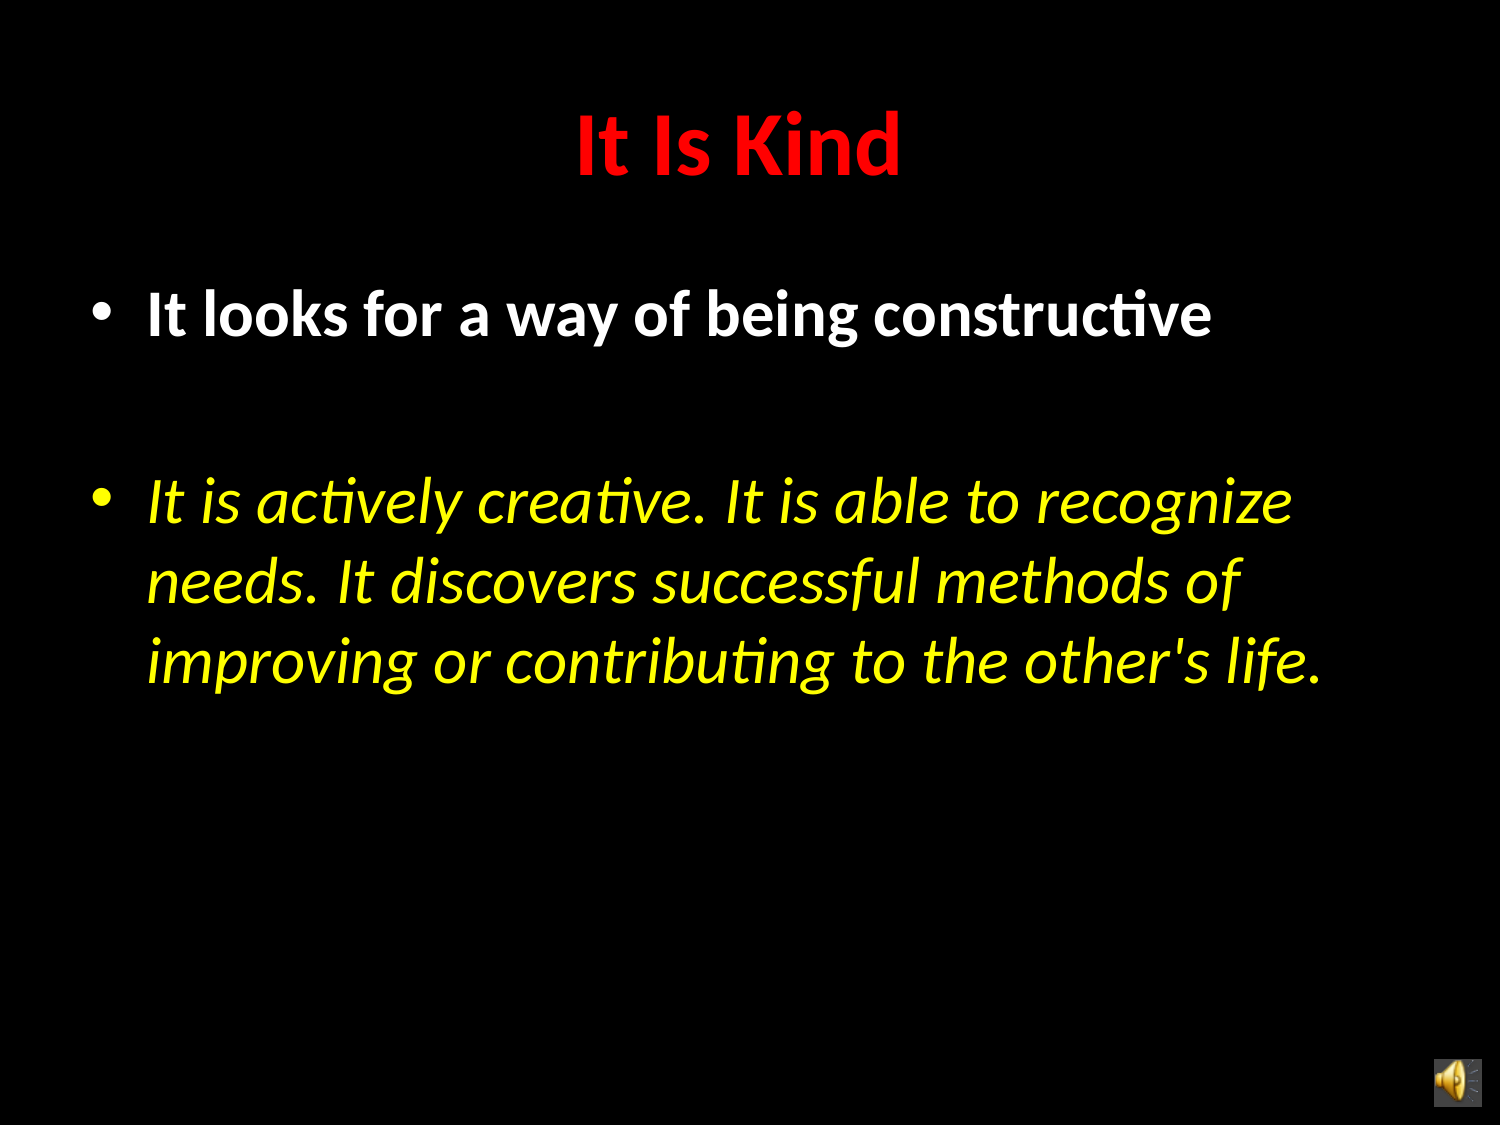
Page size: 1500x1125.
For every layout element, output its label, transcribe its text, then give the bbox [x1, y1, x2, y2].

list It looks for a way of being constructive It is actively creative. It is able to recognize needs. It discovers successful methods of improving or contributing to the other's life. [75, 262, 1425, 1005]
title It Is Kind [75, 45, 1425, 233]
picture [1433, 1058, 1484, 1109]
